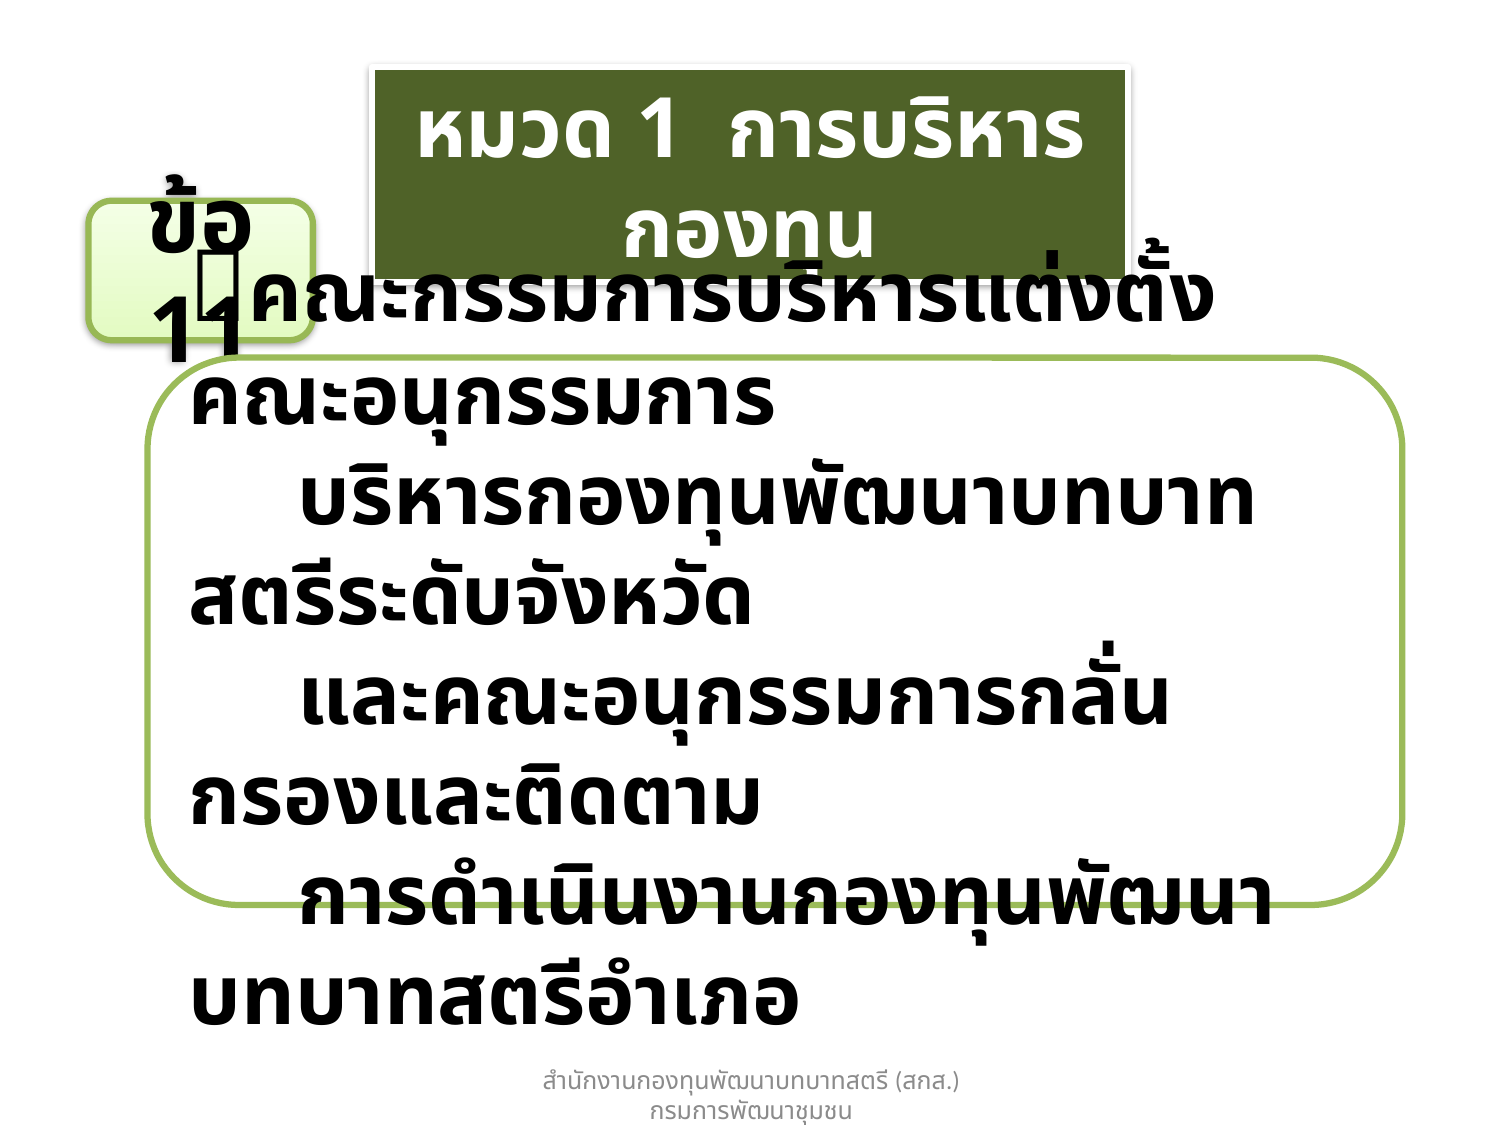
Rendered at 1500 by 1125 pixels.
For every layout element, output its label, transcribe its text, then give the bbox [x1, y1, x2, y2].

footer สำนักงานกองทุนพัฒนาบทบาทสตรี (สกส.) กรมการพัฒนาชุมชน [513, 1064, 989, 1124]
text_box หมวด 1 การบริหารกองทุน [369, 64, 1131, 285]
text_box คณะกรรมการบริหารแต่งตั้งคณะอนุกรรมการ บริหารกองทุนพัฒนาบทบาทสตรีระดับจังหวัด และคณะอนุกรรมการกลั่นกรองและติดตาม การดำเนินงานกองทุนพัฒนาบทบาทสตรีอำเภอ [145, 355, 1405, 908]
text_box ข้อ 11 [87, 199, 314, 341]
